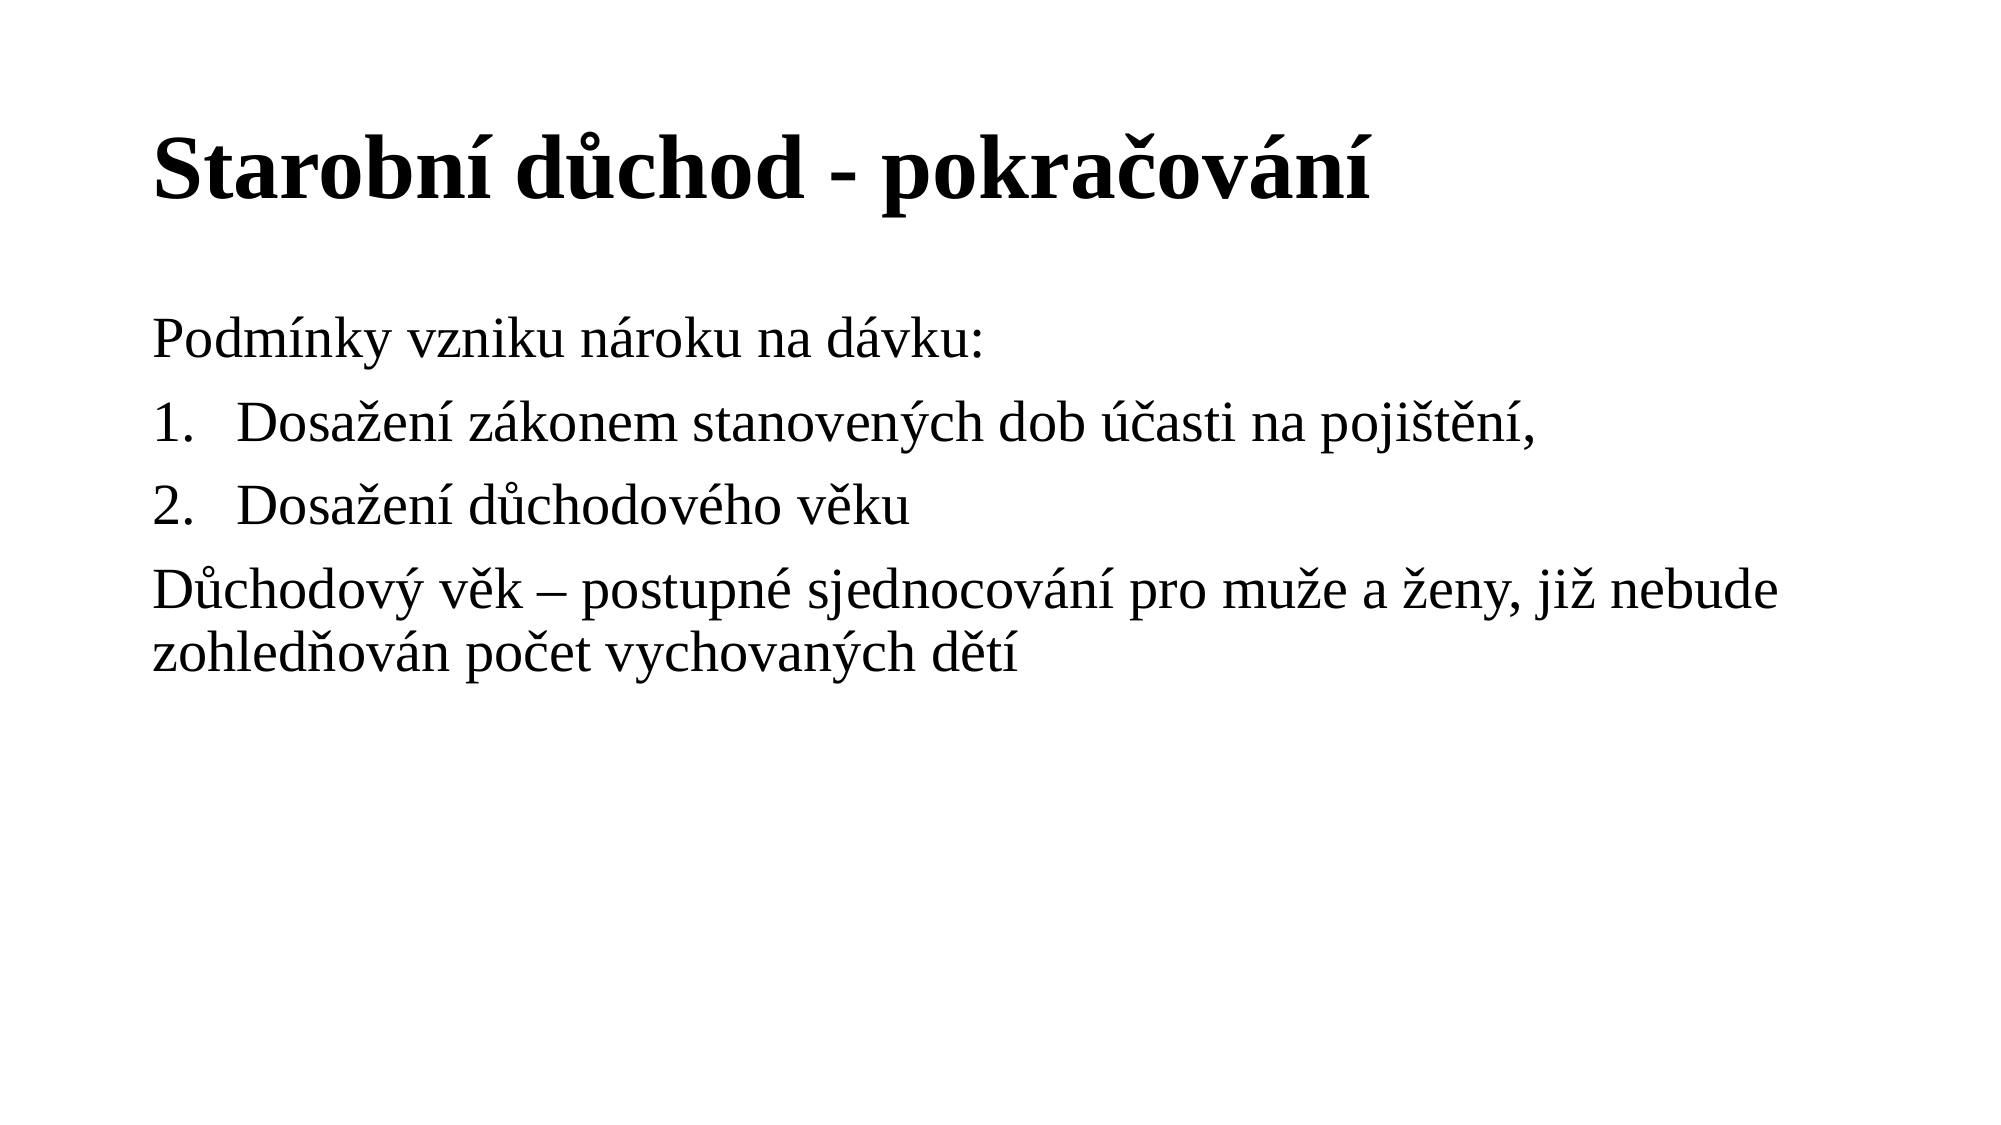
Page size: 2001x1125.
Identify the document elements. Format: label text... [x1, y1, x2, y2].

title Starobní důchod - pokračování [137, 59, 1863, 278]
list Podmínky vzniku nároku na dávku: Dosažení zákonem stanovených dob účasti na pojištění, Dosažení důchodového věku Důchodový věk – postupné sjednocování pro muže a ženy, již nebude zohledňován počet vychovaných dětí [137, 299, 1863, 1014]
